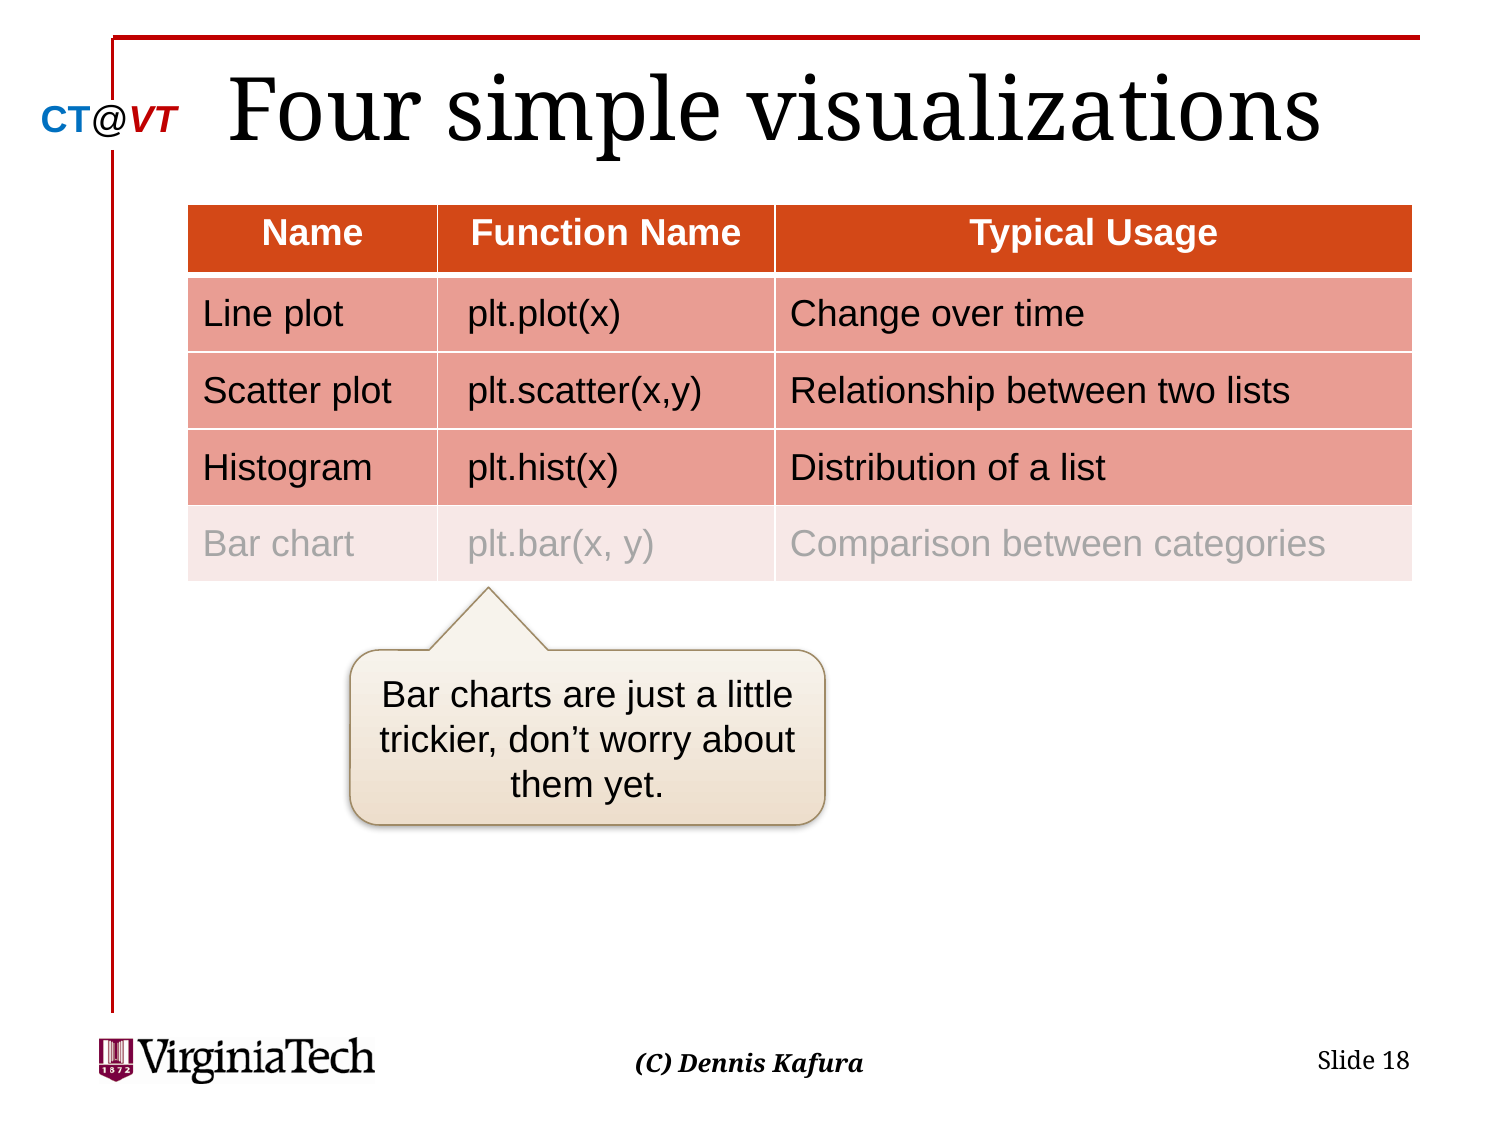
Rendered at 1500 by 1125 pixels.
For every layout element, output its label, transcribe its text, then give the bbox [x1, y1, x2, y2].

slide_number Slide 18 [1074, 1023, 1426, 1100]
table_cell plt.hist(x) [438, 430, 774, 505]
table_cell Change over time [776, 278, 1412, 351]
text_box Bar charts are just a little trickier, don’t worry about them yet. [349, 586, 826, 826]
table_cell Histogram [188, 430, 437, 505]
title Four simple visualizations [212, 45, 1426, 163]
table_cell plt.bar(x, y) [438, 506, 774, 581]
table_header Name [188, 205, 437, 272]
table_cell Bar chart [188, 506, 437, 581]
table_cell Distribution of a list [776, 430, 1412, 505]
picture [99, 1037, 375, 1084]
table_cell plt.plot(x) [438, 278, 774, 351]
table_cell Scatter plot [188, 353, 437, 428]
table_header Typical Usage [776, 205, 1412, 272]
table_cell plt.scatter(x,y) [438, 353, 774, 428]
footer (C) Dennis Kafura [512, 1024, 988, 1101]
table_cell Comparison between categories [776, 506, 1412, 581]
table_header Function Name [438, 205, 774, 272]
table_cell Line plot [188, 278, 437, 351]
table_cell Relationship between two lists [776, 353, 1412, 428]
